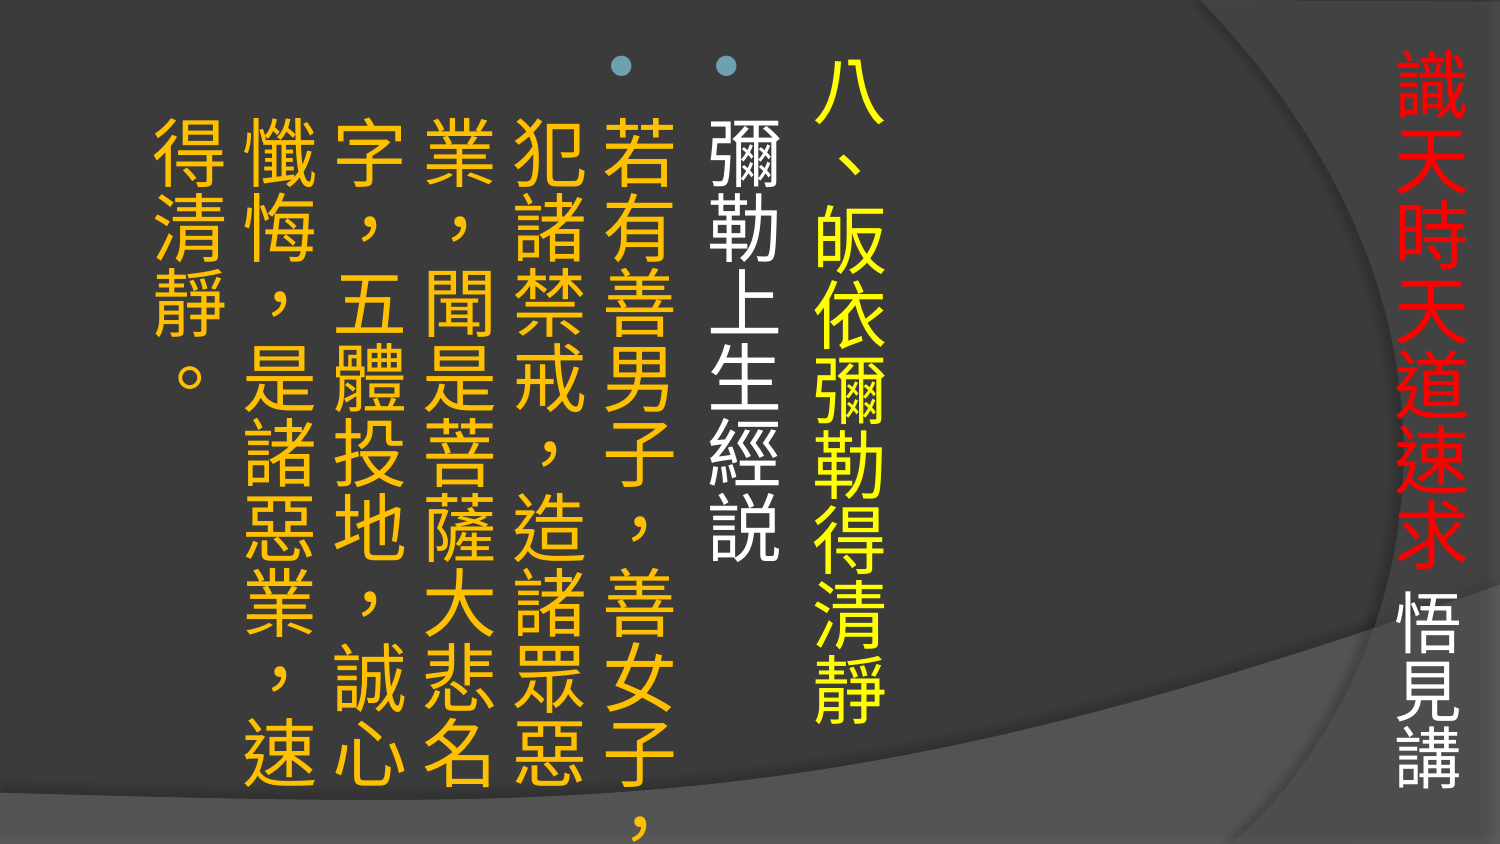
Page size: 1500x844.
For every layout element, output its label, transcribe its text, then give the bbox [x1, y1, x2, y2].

title 識天時天道速求 悟見講 [1376, 20, 1483, 820]
list 八、皈依彌勒得清靜 彌勒上生經説 若有善男子，善女子，犯諸禁戒，造諸眾惡業，聞是菩薩大悲名字，五體投地，誠心懺悔，是諸惡業，速得清靜。 [29, 31, 1357, 819]
